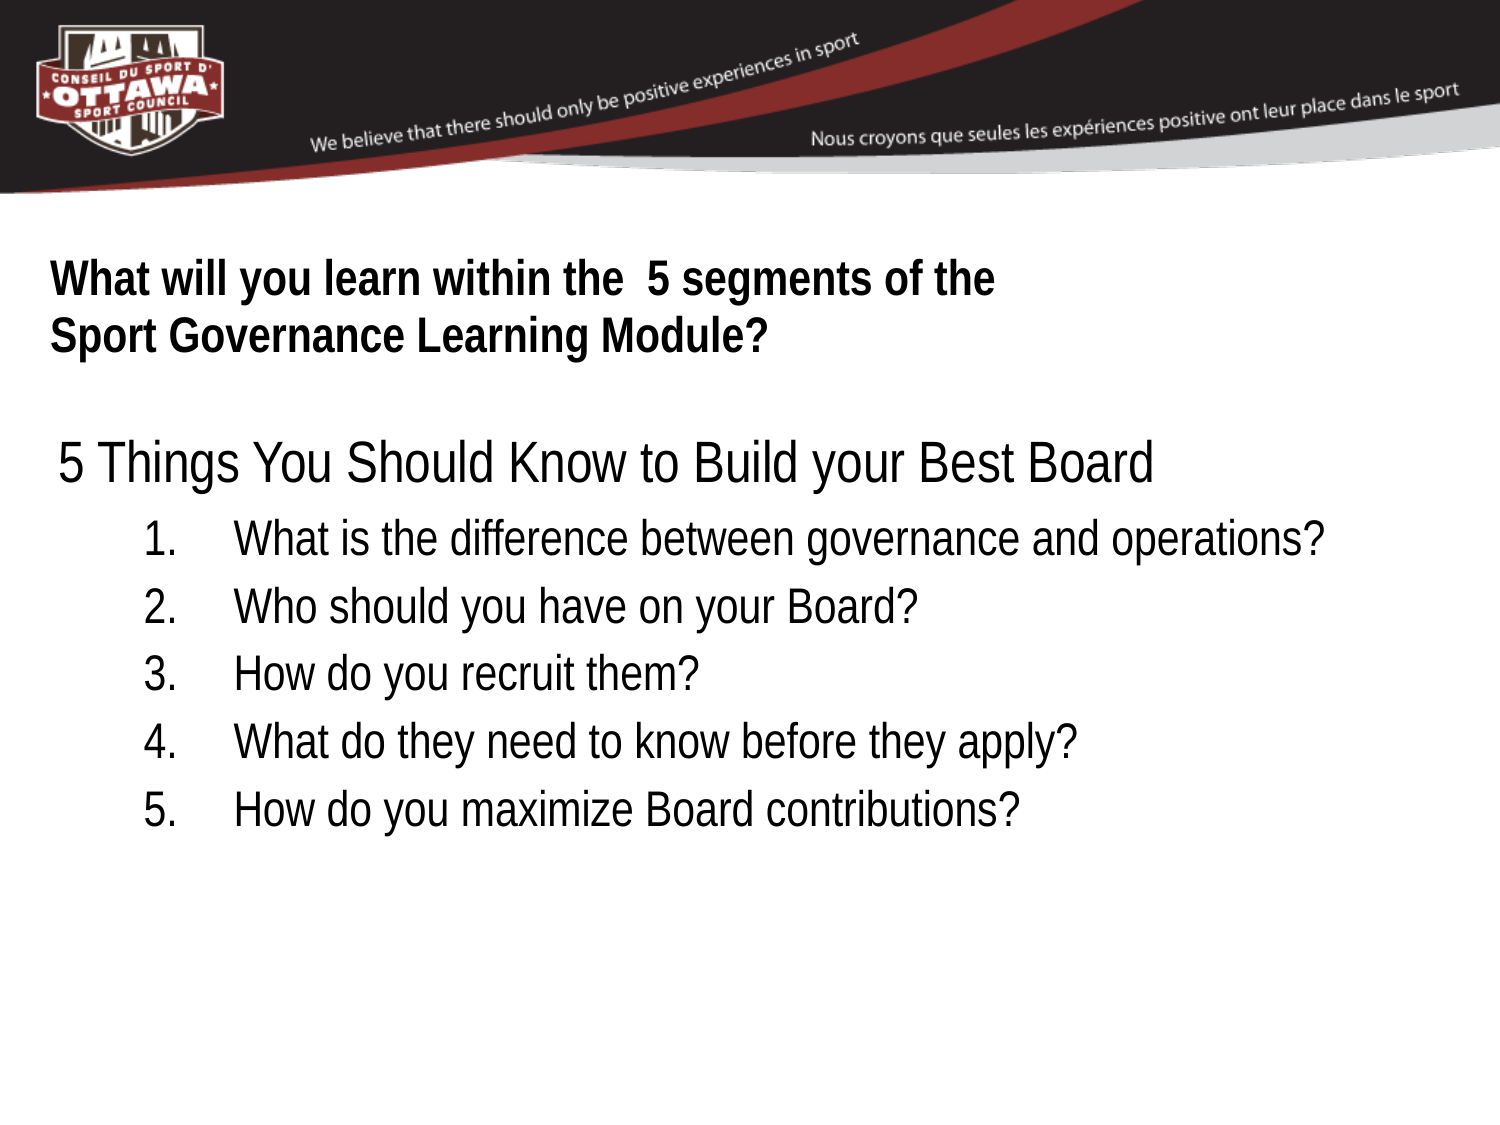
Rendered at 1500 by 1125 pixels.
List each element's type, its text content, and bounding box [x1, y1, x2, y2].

picture [0, 0, 1500, 1125]
text_box 5 Things You Should Know to Build your Best Board [50, 416, 1255, 502]
title What will you learn within the 5 segments of the Sport Governance Learning Module? [49, 247, 1401, 365]
list What is the difference between governance and operations? Who should you have on your Board? How do you recruit them? What do they need to know before they apply? How do you maximize Board contributions? [142, 508, 1401, 956]
